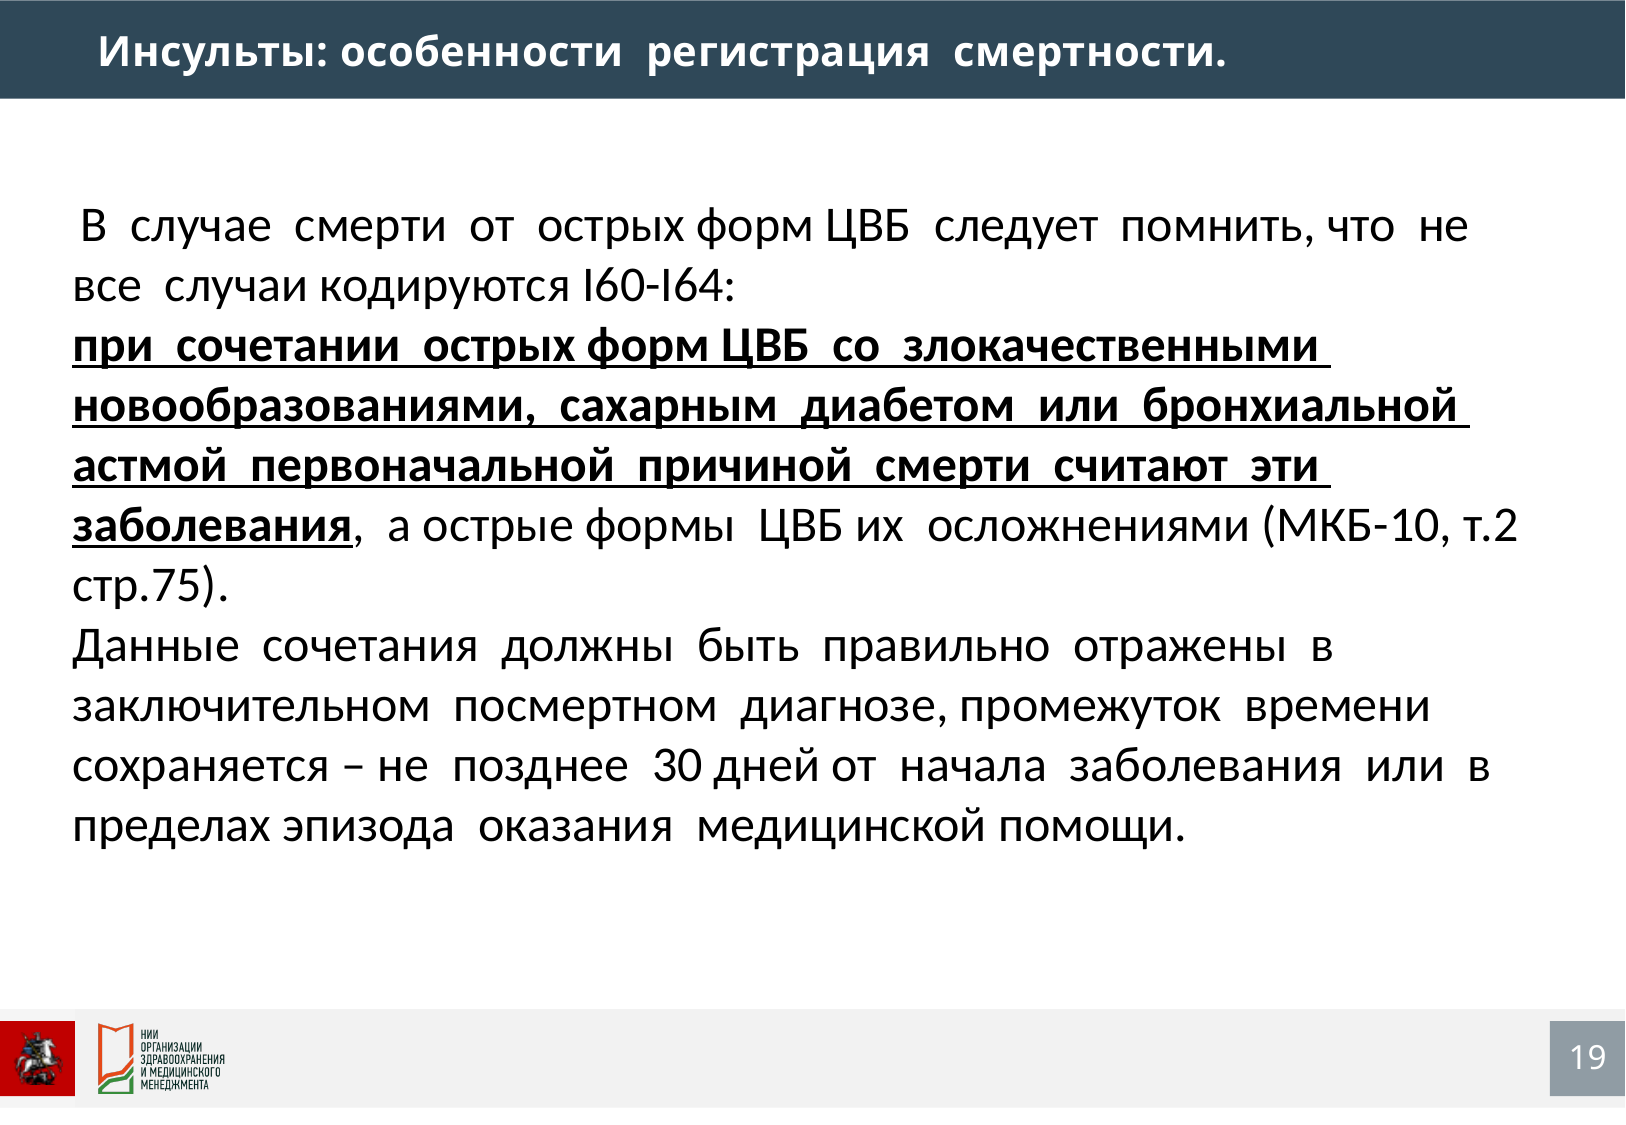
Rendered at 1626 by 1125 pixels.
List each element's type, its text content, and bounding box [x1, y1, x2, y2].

text_box В случае смерти от острых форм ЦВБ следует помнить, что не все случаи кодируются I60-I64: при сочетании острых форм ЦВБ со злокачественными новообразованиями, сахарным диабетом или бронхиальной астмой первоначальной причиной смерти считают эти заболевания, а острые формы ЦВБ их осложнениями (МКБ-10, т.2 стр.75). Данные сочетания должны быть правильно отражены в заключительном посмертном диагнозе, промежуток времени сохраняется – не позднее 30 дней от начала заболевания или в пределах эпизода оказания медицинской помощи. [57, 184, 1555, 905]
list Инсульты: особенности регистрация смертности. [97, 0, 1534, 99]
